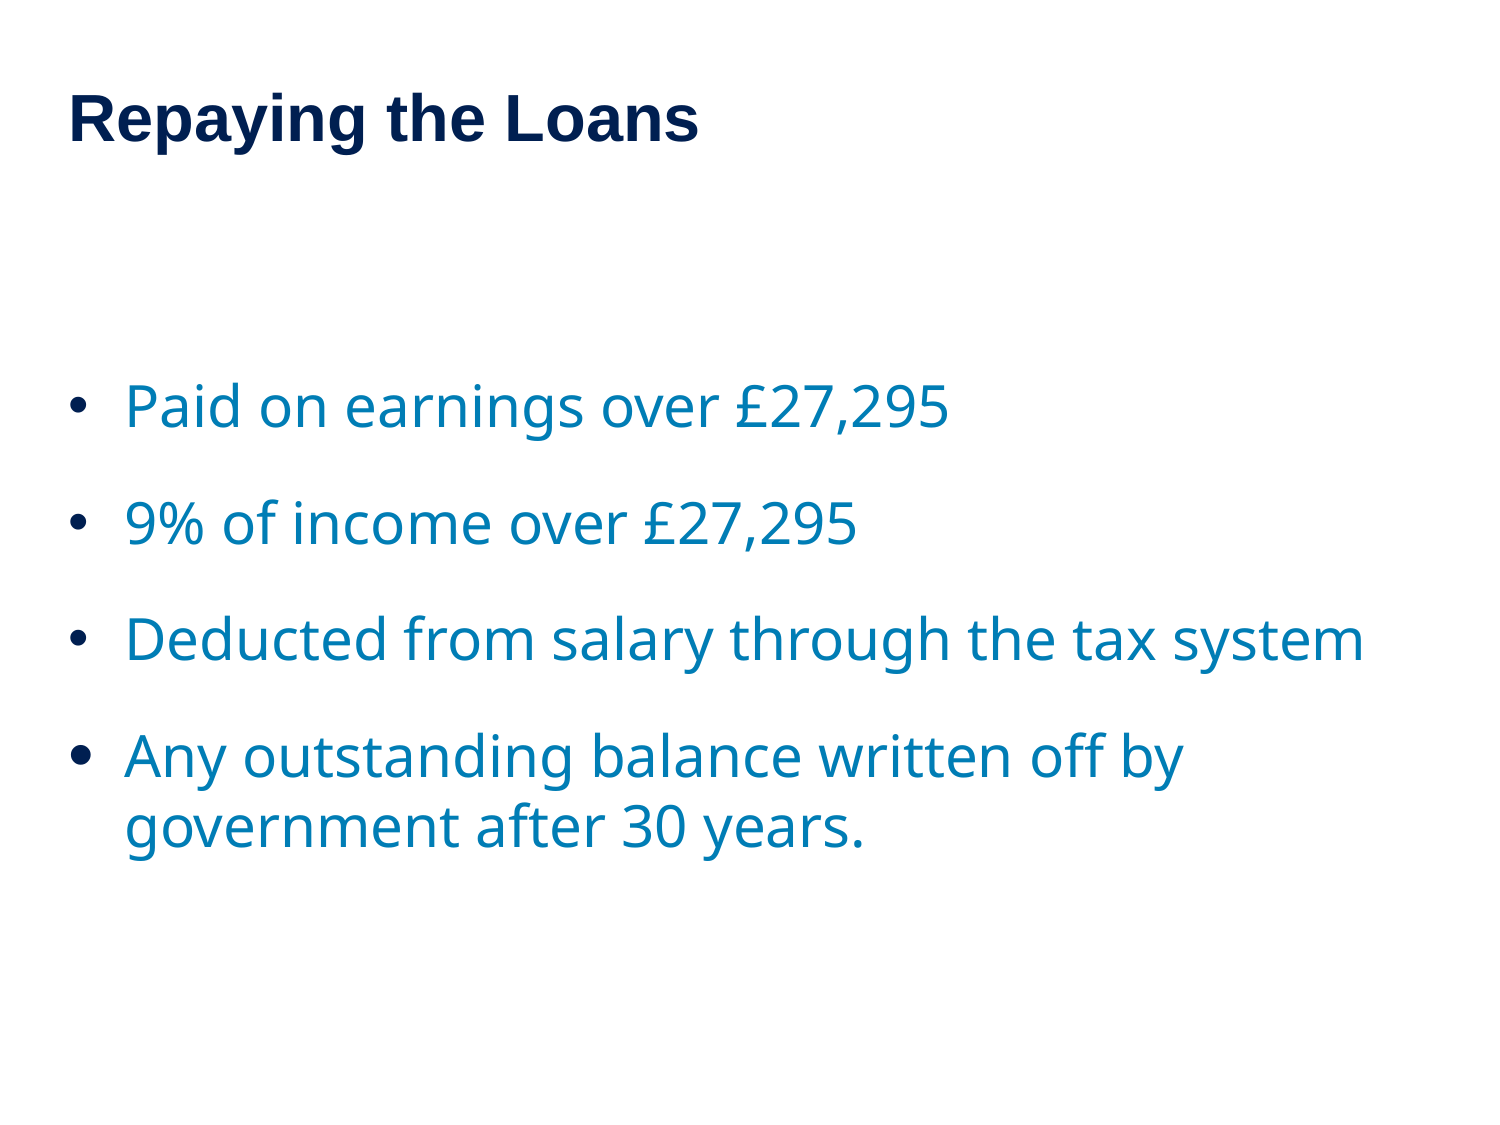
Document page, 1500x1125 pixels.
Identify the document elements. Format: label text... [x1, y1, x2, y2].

title Repaying the Loans [53, 68, 1100, 161]
list Paid on earnings over £27,295 9% of income over £27,295 Deducted from salary through the tax system Any outstanding balance written off by government after 30 years. [53, 361, 1471, 1024]
